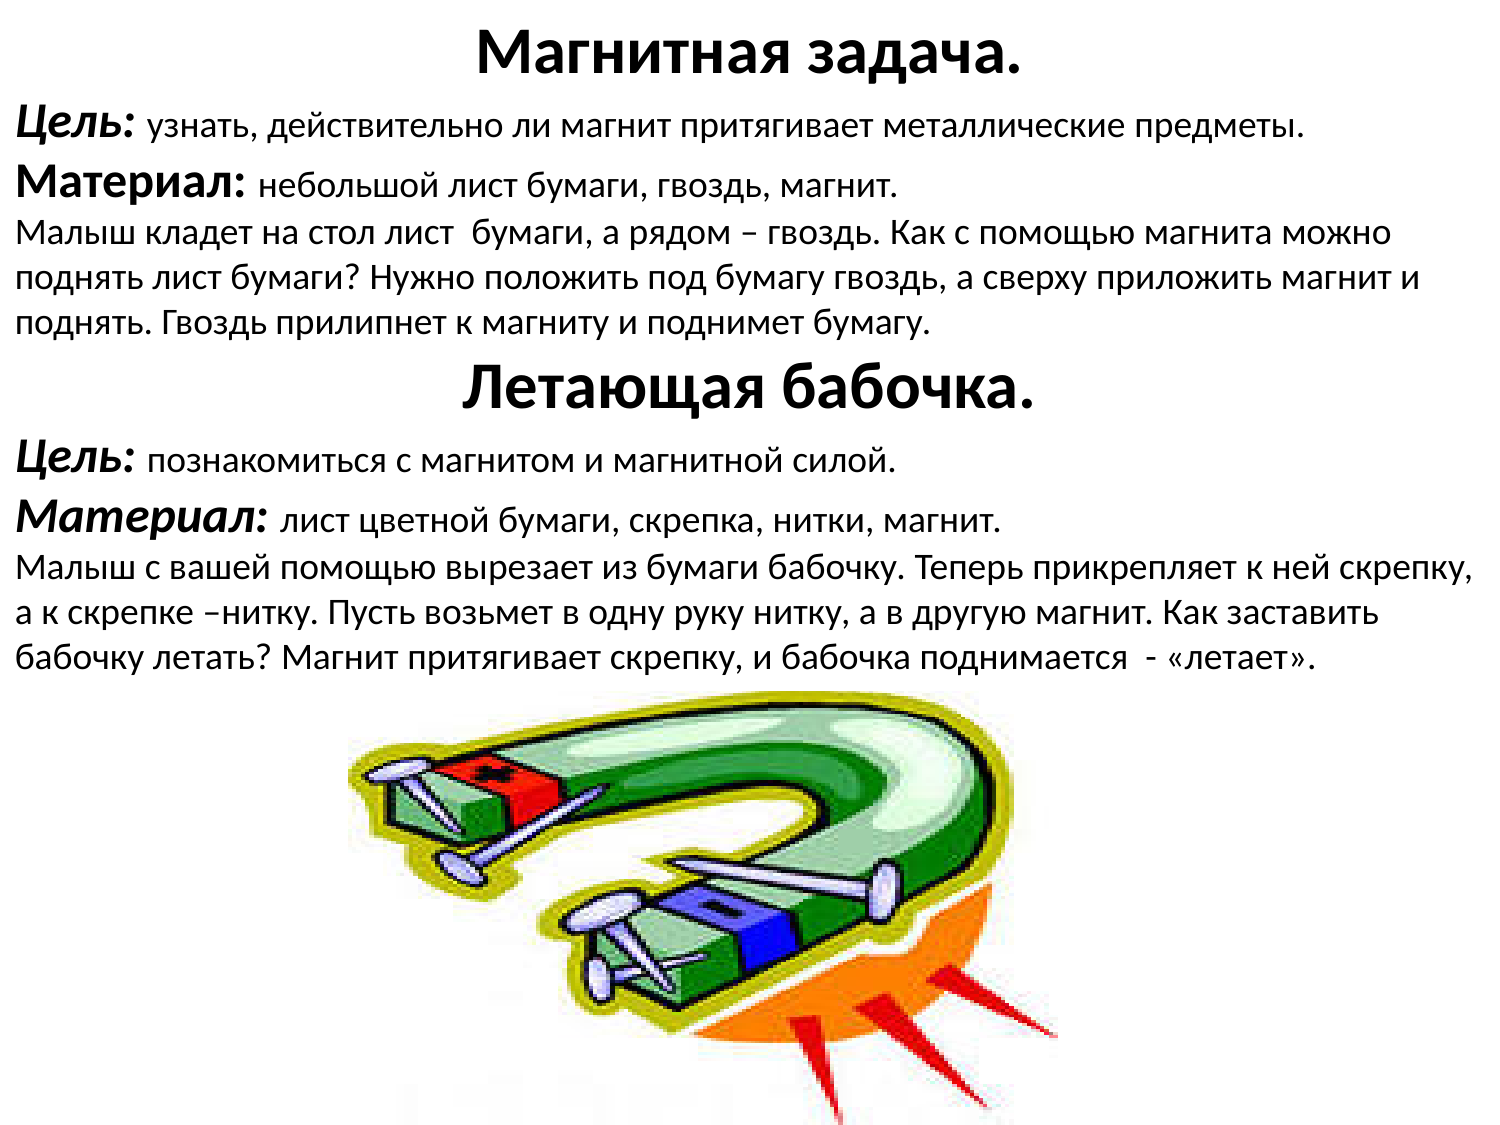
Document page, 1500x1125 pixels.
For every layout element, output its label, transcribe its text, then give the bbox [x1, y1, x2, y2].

text_box Магнитная задача. Цель: узнать, действительно ли магнит притягивает металлические предметы. Материал: небольшой лист бумаги, гвоздь, магнит. Малыш кладет на стол лист бумаги, а рядом – гвоздь. Как с помощью магнита можно поднять лист бумаги? Нужно положить под бумагу гвоздь, а сверху приложить магнит и поднять. Гвоздь прилипнет к магниту и поднимет бумагу. Летающая бабочка. Цель: познакомиться с магнитом и магнитной силой. Материал: лист цветной бумаги, скрепка, нитки, магнит. Малыш с вашей помощью вырезает из бумаги бабочку. Теперь прикрепляет к ней скрепку, а к скрепке –нитку. Пусть возьмет в одну руку нитку, а в другую магнит. Как заставить бабочку летать? Магнит притягивает скрепку, и бабочка поднимается - «летает». [0, 0, 1500, 685]
picture [348, 691, 1058, 1125]
